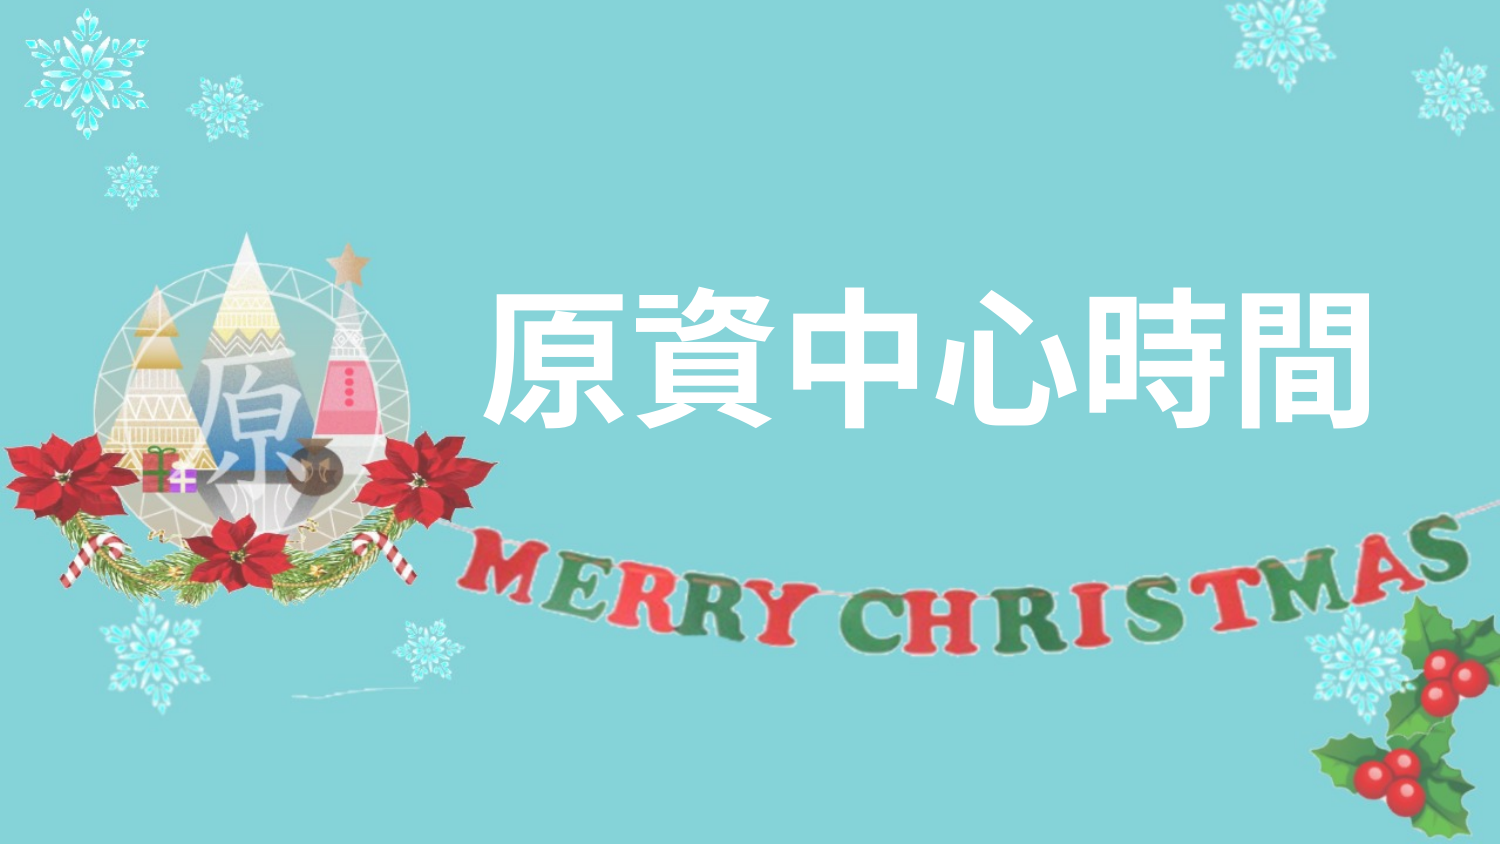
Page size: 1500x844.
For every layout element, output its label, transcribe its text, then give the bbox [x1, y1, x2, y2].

title 原資中心時間 [230, 173, 1500, 537]
